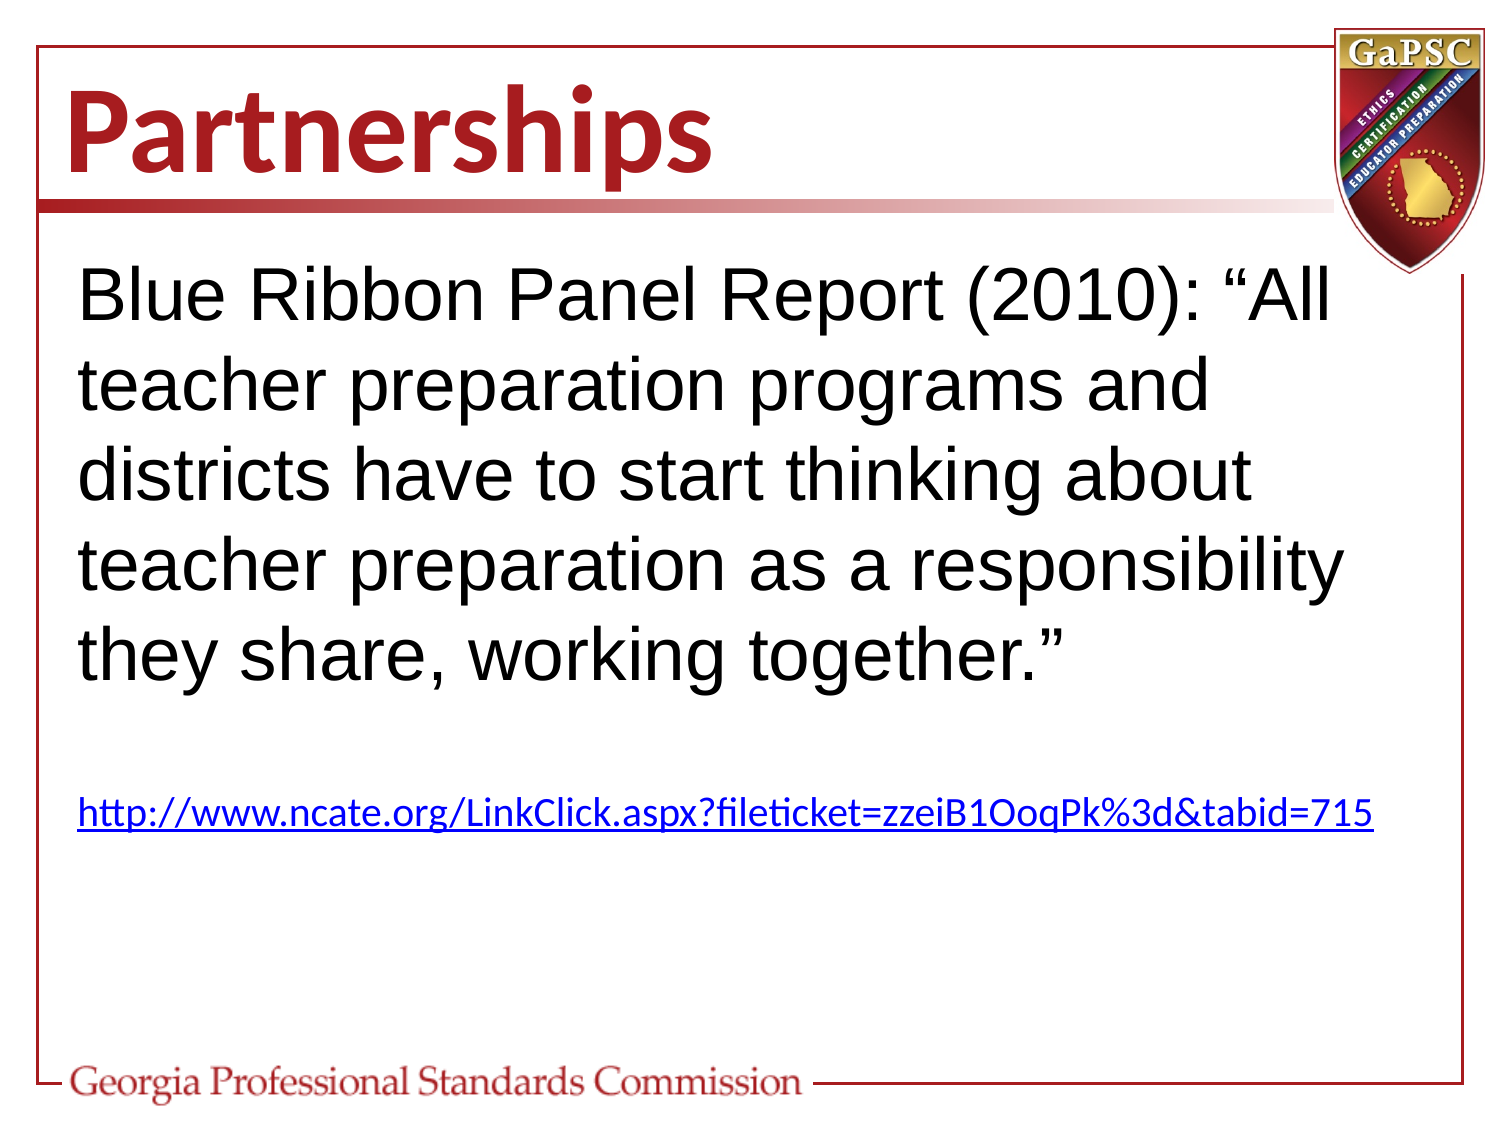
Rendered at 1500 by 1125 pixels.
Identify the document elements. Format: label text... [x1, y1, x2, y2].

text_box [37, 199, 1329, 213]
text_box [37, 46, 49, 199]
text_box [37, 213, 1463, 1084]
list Blue Ribbon Panel Report (2010): “All teacher preparation programs and districts have to start thinking about teacher preparation as a responsibility they share, working together.” http://www.ncate.org/LinkClick.aspx?fileticket=zzeiB1OoqPk%3d&tabid=715 [62, 237, 1451, 1051]
picture [62, 1058, 813, 1110]
text_box Partnerships [49, 45, 1329, 200]
picture [1334, 27, 1485, 274]
